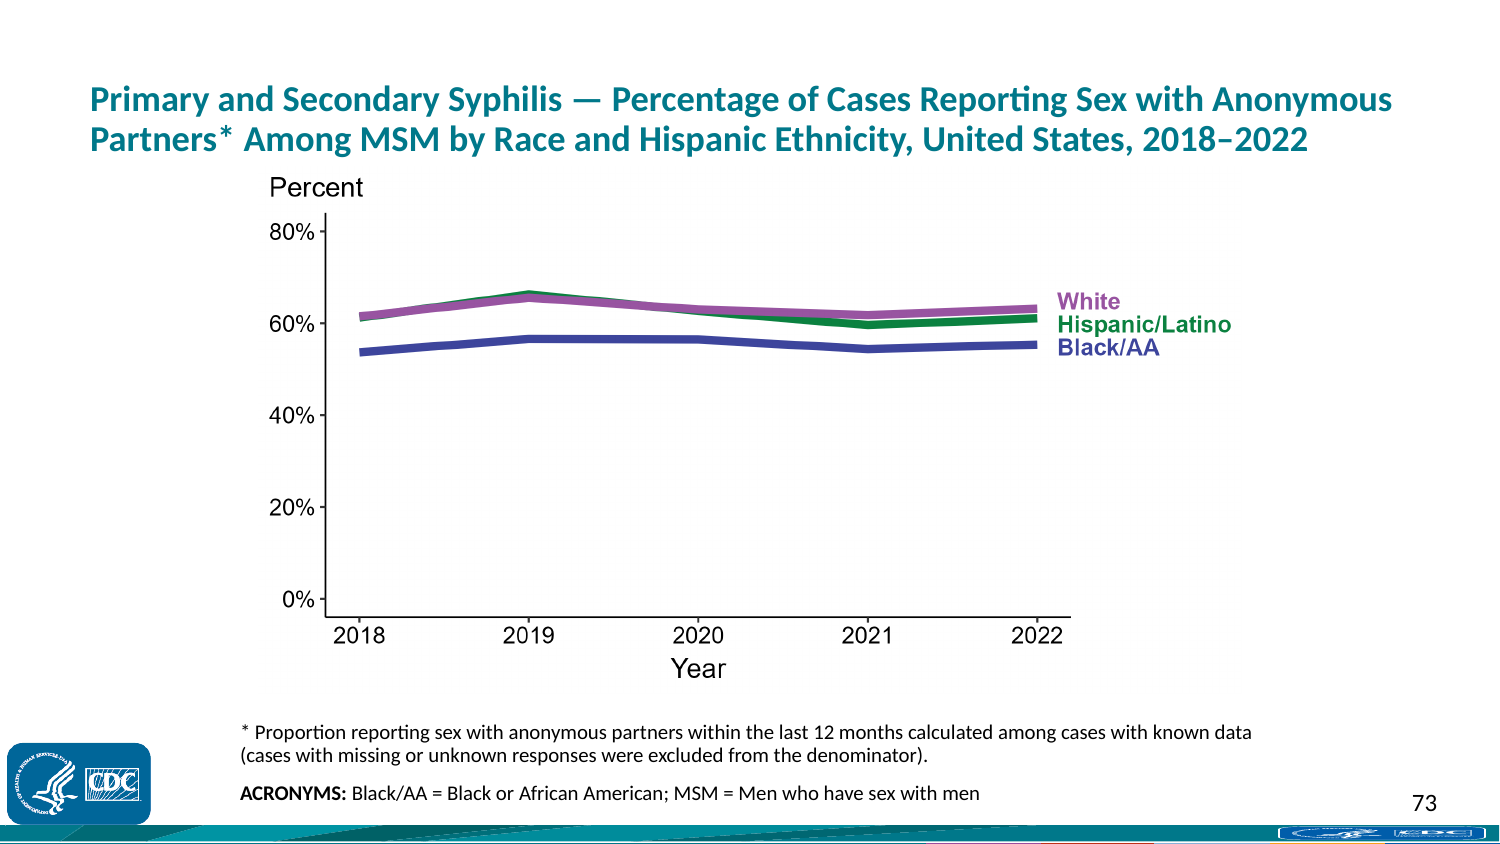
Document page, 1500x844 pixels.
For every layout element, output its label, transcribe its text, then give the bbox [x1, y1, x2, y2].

list * Proportion reporting sex with anonymous partners within the last 12 months calculated among cases with known data (cases with missing or unknown responses were excluded from the denominator). ACRONYMS: Black/AA = Black or African American; MSM = Men who have sex with men [225, 714, 1275, 820]
title Primary and Secondary Syphilis — Percentage of Cases Reporting Sex with Anonymous Partners* Among MSM by Race and Hispanic Ethnicity, United States, 2018–2022 [75, 42, 1425, 167]
picture [258, 166, 1242, 694]
picture [5, 741, 152, 826]
